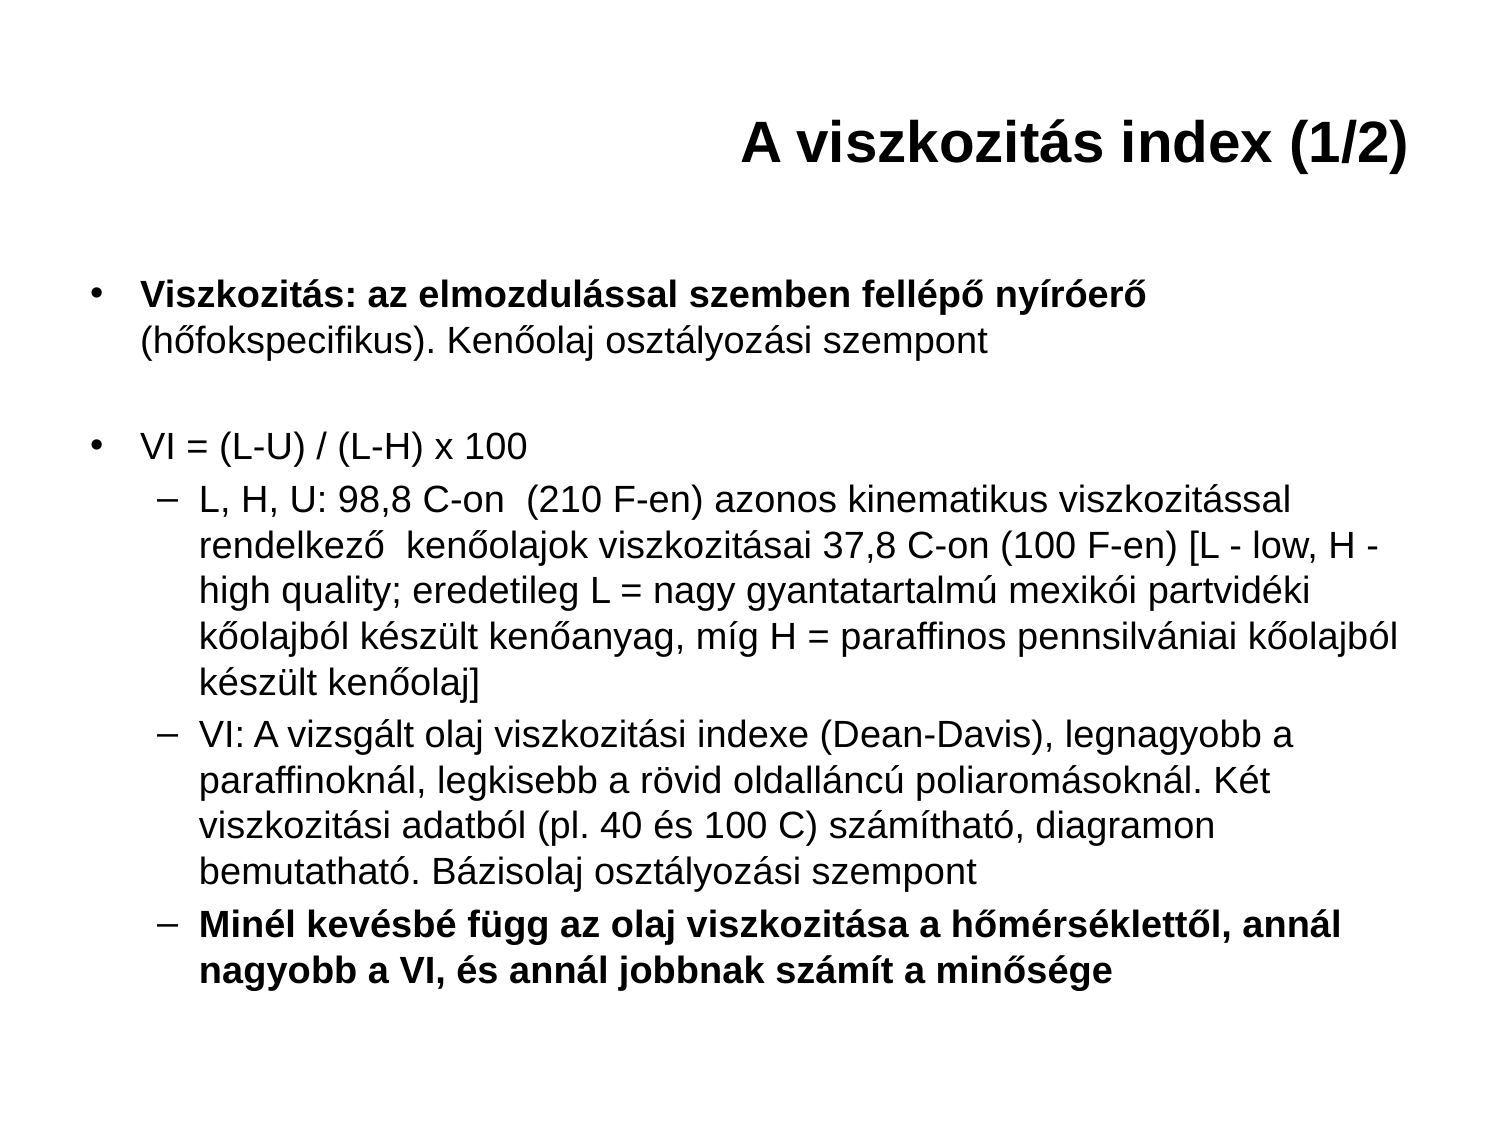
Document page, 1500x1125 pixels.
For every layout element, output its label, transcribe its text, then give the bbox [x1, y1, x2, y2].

title A viszkozitás index (1/2) [75, 45, 1425, 233]
list Viszkozitás: az elmozdulással szemben fellépő nyíróerő (hőfokspecifikus). Kenőolaj osztályozási szempont VI = (L-U) / (L-H) x 100 L, H, U: 98,8 C-on (210 F-en) azonos kinematikus viszkozitással rendelkező kenőolajok viszkozitásai 37,8 C-on (100 F-en) [L - low, H - high quality; eredetileg L = nagy gyantatartalmú mexikói partvidéki kőolajból készült kenőanyag, míg H = paraffinos pennsilvániai kőolajból készült kenőolaj] VI: A vizsgált olaj viszkozitási indexe (Dean-Davis), legnagyobb a paraffinoknál, legkisebb a rövid oldalláncú poliaromásoknál. Két viszkozitási adatból (pl. 40 és 100 C) számítható, diagramon bemutatható. Bázisolaj osztályozási szempont Minél kevésbé függ az olaj viszkozitása a hőmérséklettől, annál nagyobb a VI, és annál jobbnak számít a minősége [75, 262, 1425, 1005]
